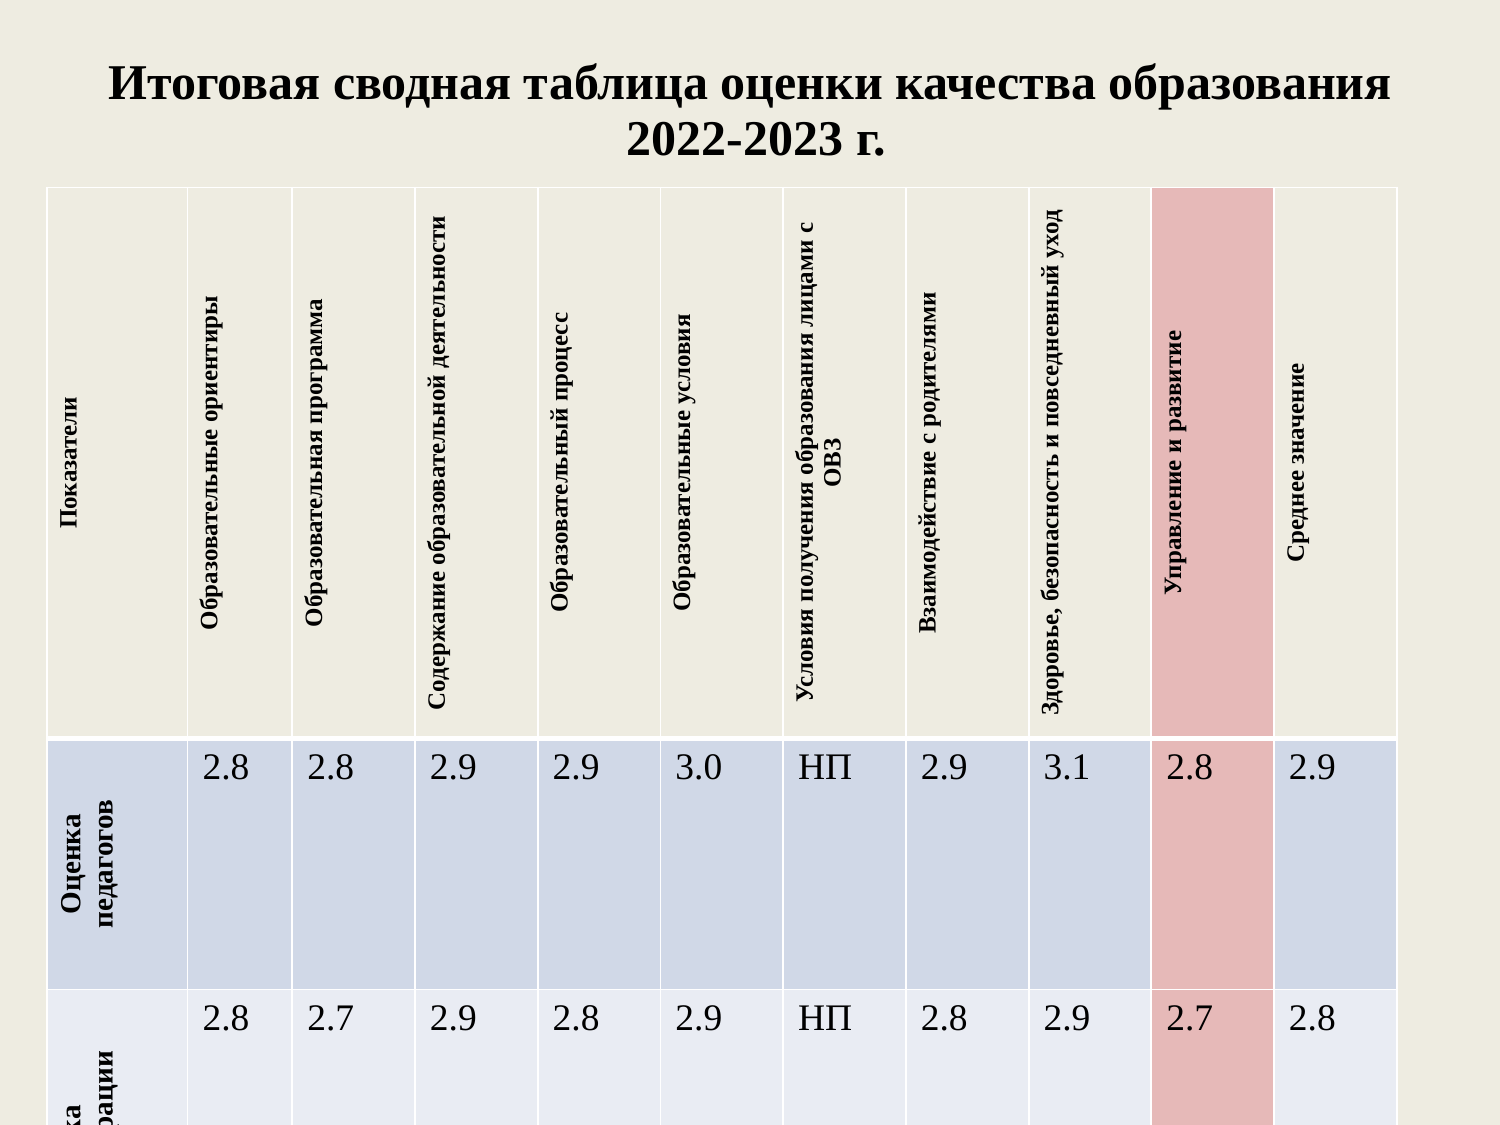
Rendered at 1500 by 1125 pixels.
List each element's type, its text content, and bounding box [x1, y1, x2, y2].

table_cell 3.0 [661, 741, 782, 989]
table_header Содержание образовательной деятельности [416, 188, 537, 736]
table_cell 2.8 [188, 990, 291, 1125]
table_cell 2.9 [1275, 741, 1396, 989]
table_cell 2.8 [539, 990, 660, 1125]
table_header Взаимодействие с родителями [907, 188, 1028, 736]
table_cell НП [784, 990, 905, 1125]
table_cell 2.9 [416, 741, 537, 989]
table_cell Оценка администрации [48, 990, 187, 1125]
title Итоговая сводная таблица оценки качества образования 2022-2023 г. [75, 45, 1425, 176]
table_header Образовательные ориентиры [188, 188, 291, 736]
table_header Здоровье, безопасность и повседневный уход [1030, 188, 1150, 736]
table_header Образовательная программа [293, 188, 414, 736]
table_cell 2.8 [1152, 741, 1273, 989]
table_cell НП [784, 741, 905, 989]
table_cell Оценка педагогов [48, 741, 187, 989]
table_cell 2.8 [1275, 990, 1396, 1125]
table_header Среднее значение [1275, 188, 1396, 736]
table_cell 2.8 [907, 990, 1028, 1125]
table_cell 2.9 [539, 741, 660, 989]
table_cell 2.9 [907, 741, 1028, 989]
table_cell 2.9 [661, 990, 782, 1125]
table_header Условия получения образования лицами с ОВЗ [784, 188, 905, 736]
table_cell 2.8 [188, 741, 291, 989]
table_cell 2.7 [293, 990, 414, 1125]
table_cell 2.7 [1152, 990, 1273, 1125]
table_header Управление и развитие [1152, 188, 1273, 736]
table_header Образовательный процесс [539, 188, 660, 736]
table_cell 2.9 [1030, 990, 1150, 1125]
table_cell 3.1 [1030, 741, 1150, 989]
table_cell 2.8 [293, 741, 414, 989]
table_cell 2.9 [416, 990, 537, 1125]
table_header Показатели [48, 188, 187, 736]
table_header Образовательные условия [661, 188, 782, 736]
